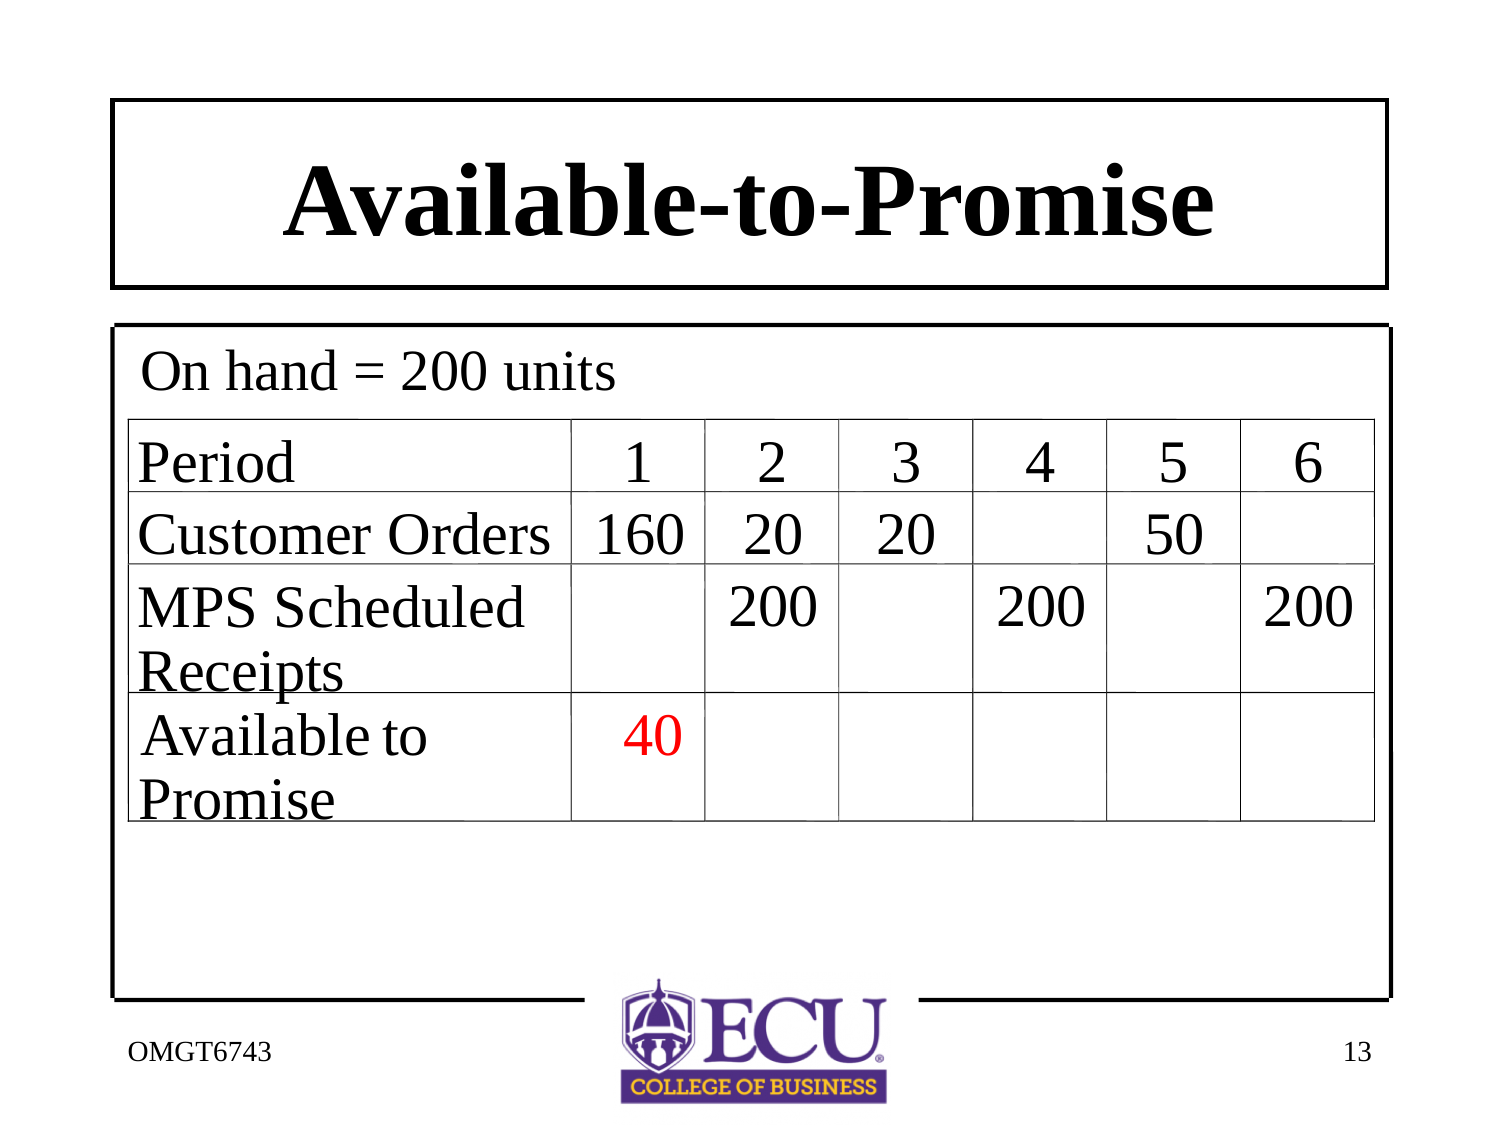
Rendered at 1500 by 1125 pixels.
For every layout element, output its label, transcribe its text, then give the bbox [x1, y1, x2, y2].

slide_number 13 [1074, 1025, 1388, 1100]
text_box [124, 418, 1376, 855]
picture [613, 972, 891, 1125]
slide_number OMGT6743 [112, 1025, 425, 1100]
title Available-to-Promise [24, 99, 1475, 288]
text_box On hand = 200 units [124, 324, 632, 411]
